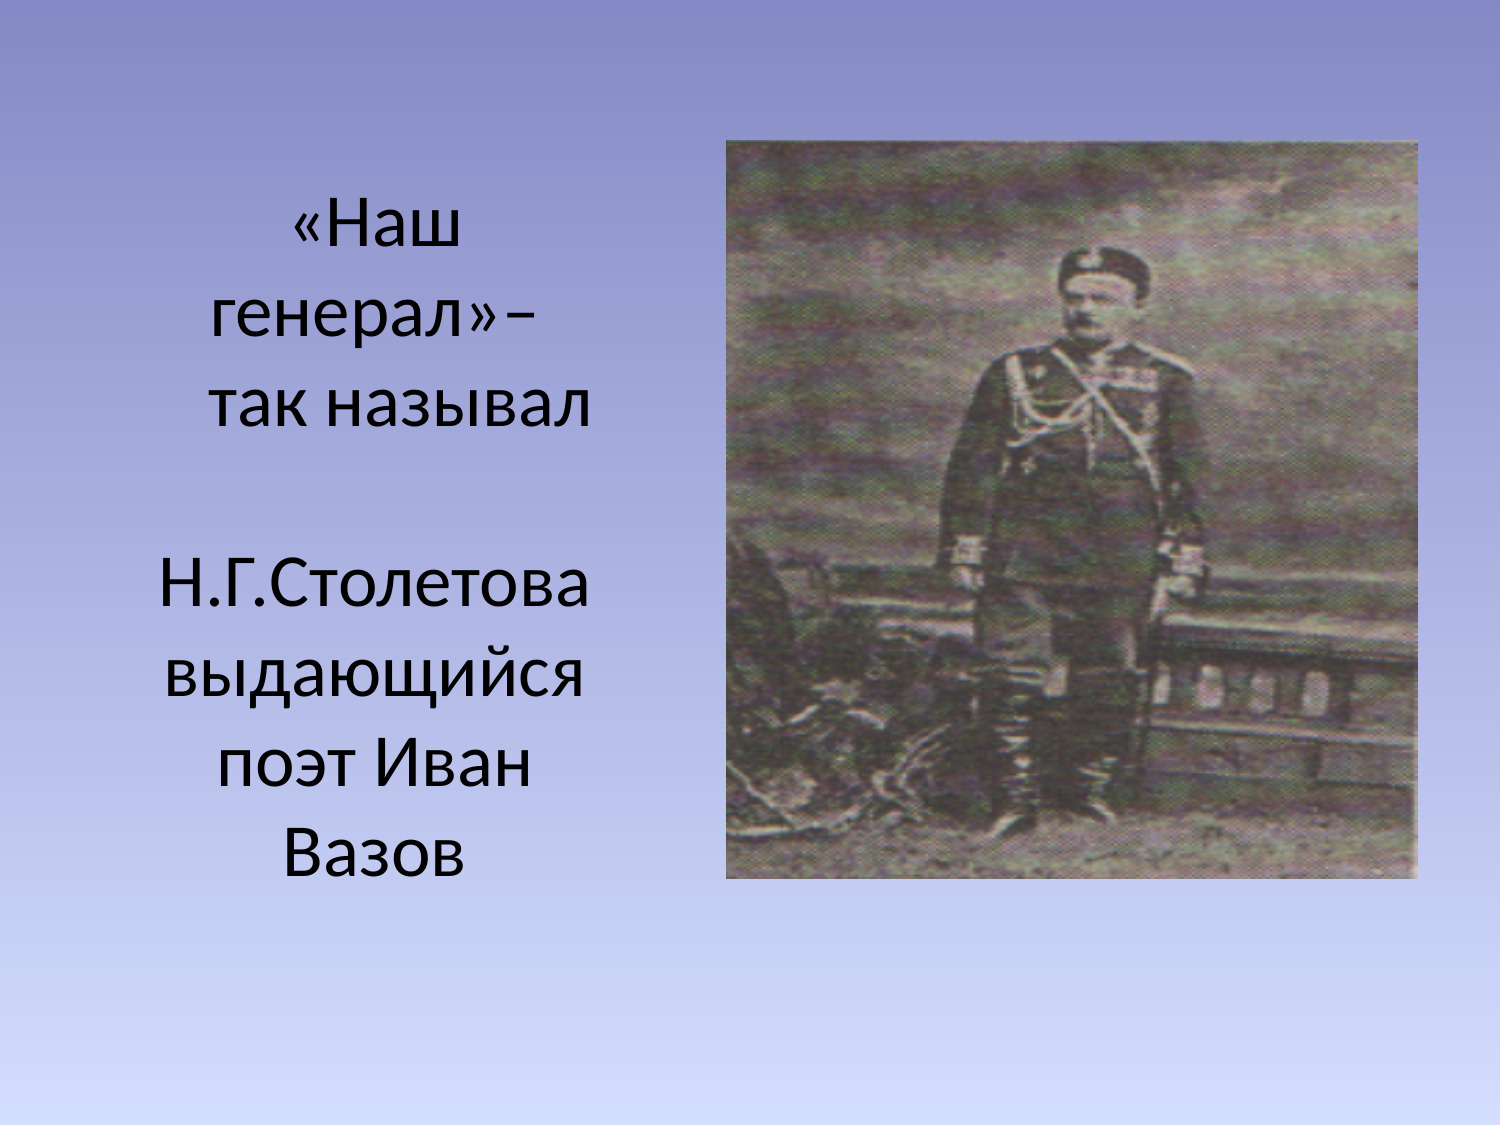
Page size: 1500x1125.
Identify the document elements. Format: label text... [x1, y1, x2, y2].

picture [726, 140, 1419, 880]
text_box «Наш генерал»– так называл Н.Г.Столетова выдающийся поэт Иван Вазов [117, 163, 633, 899]
